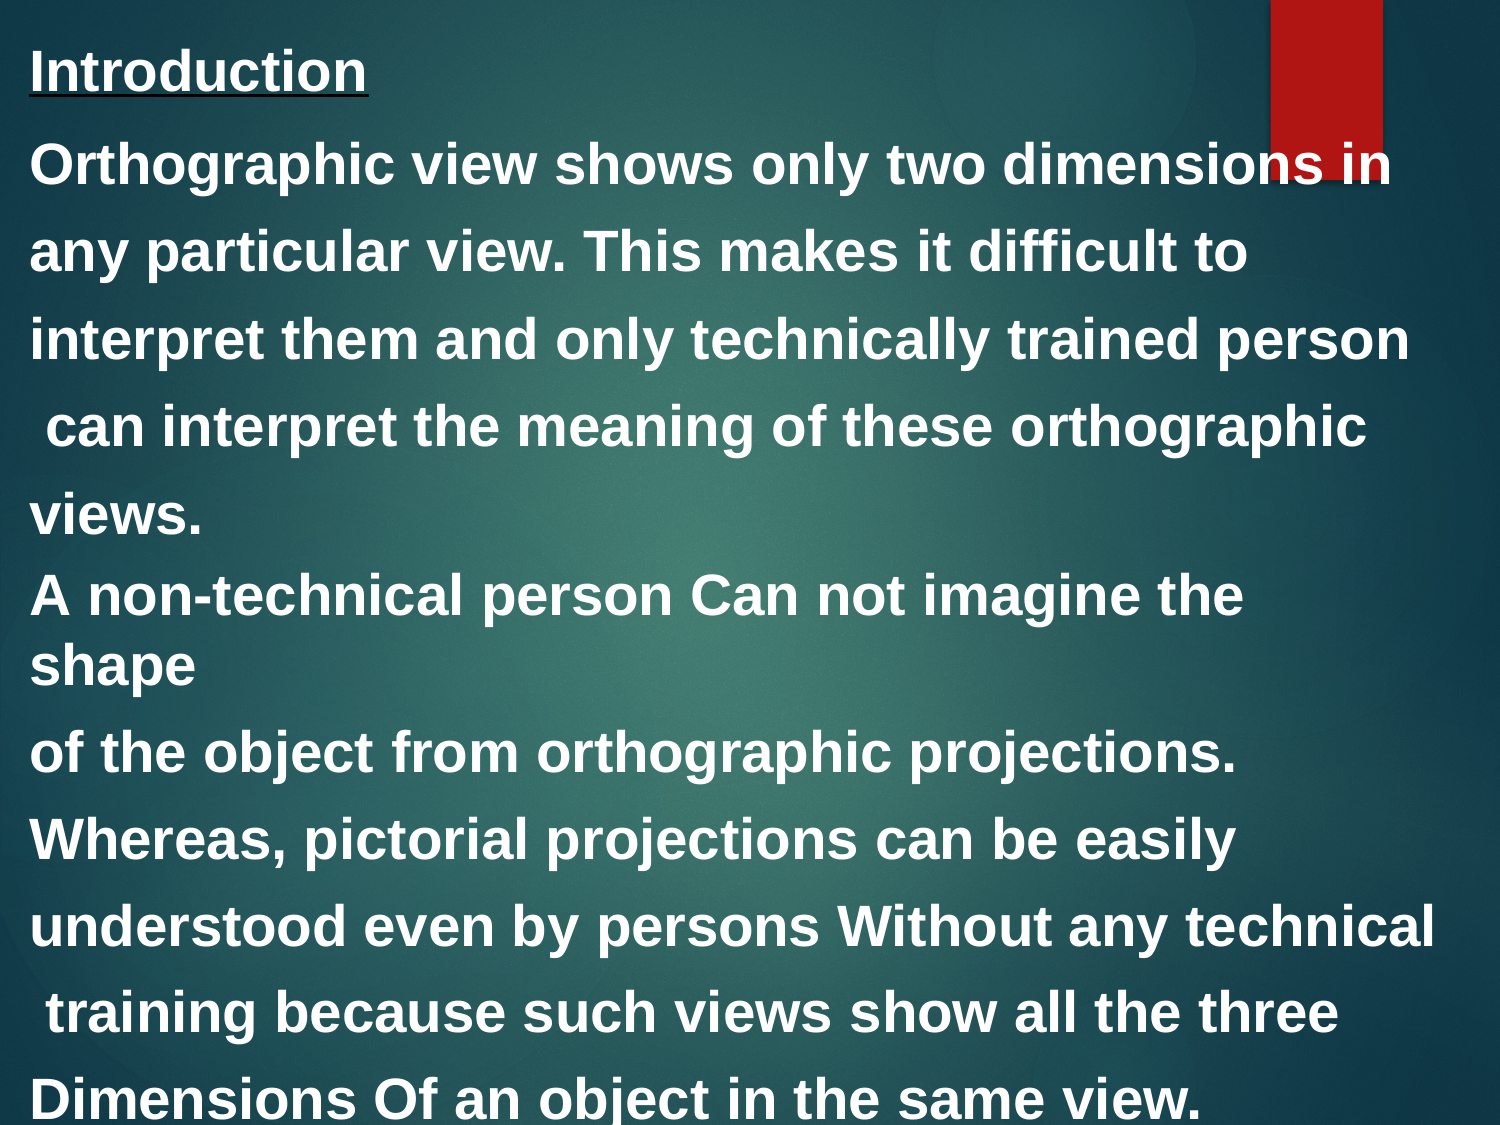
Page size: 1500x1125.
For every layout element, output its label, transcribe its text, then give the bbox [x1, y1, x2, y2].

text_box Introduction Orthographic view shows only two dimensions in any particular view. This makes it difficult to interpret them and only technically trained person can interpret the meaning of these orthographic views. A non-technical person Can not imagine the shape of the object from orthographic projections. Whereas, pictorial projections can be easily understood even by persons Without any technical training because such views show all the three Dimensions Of an object in the same view. [27, 13, 1445, 1125]
